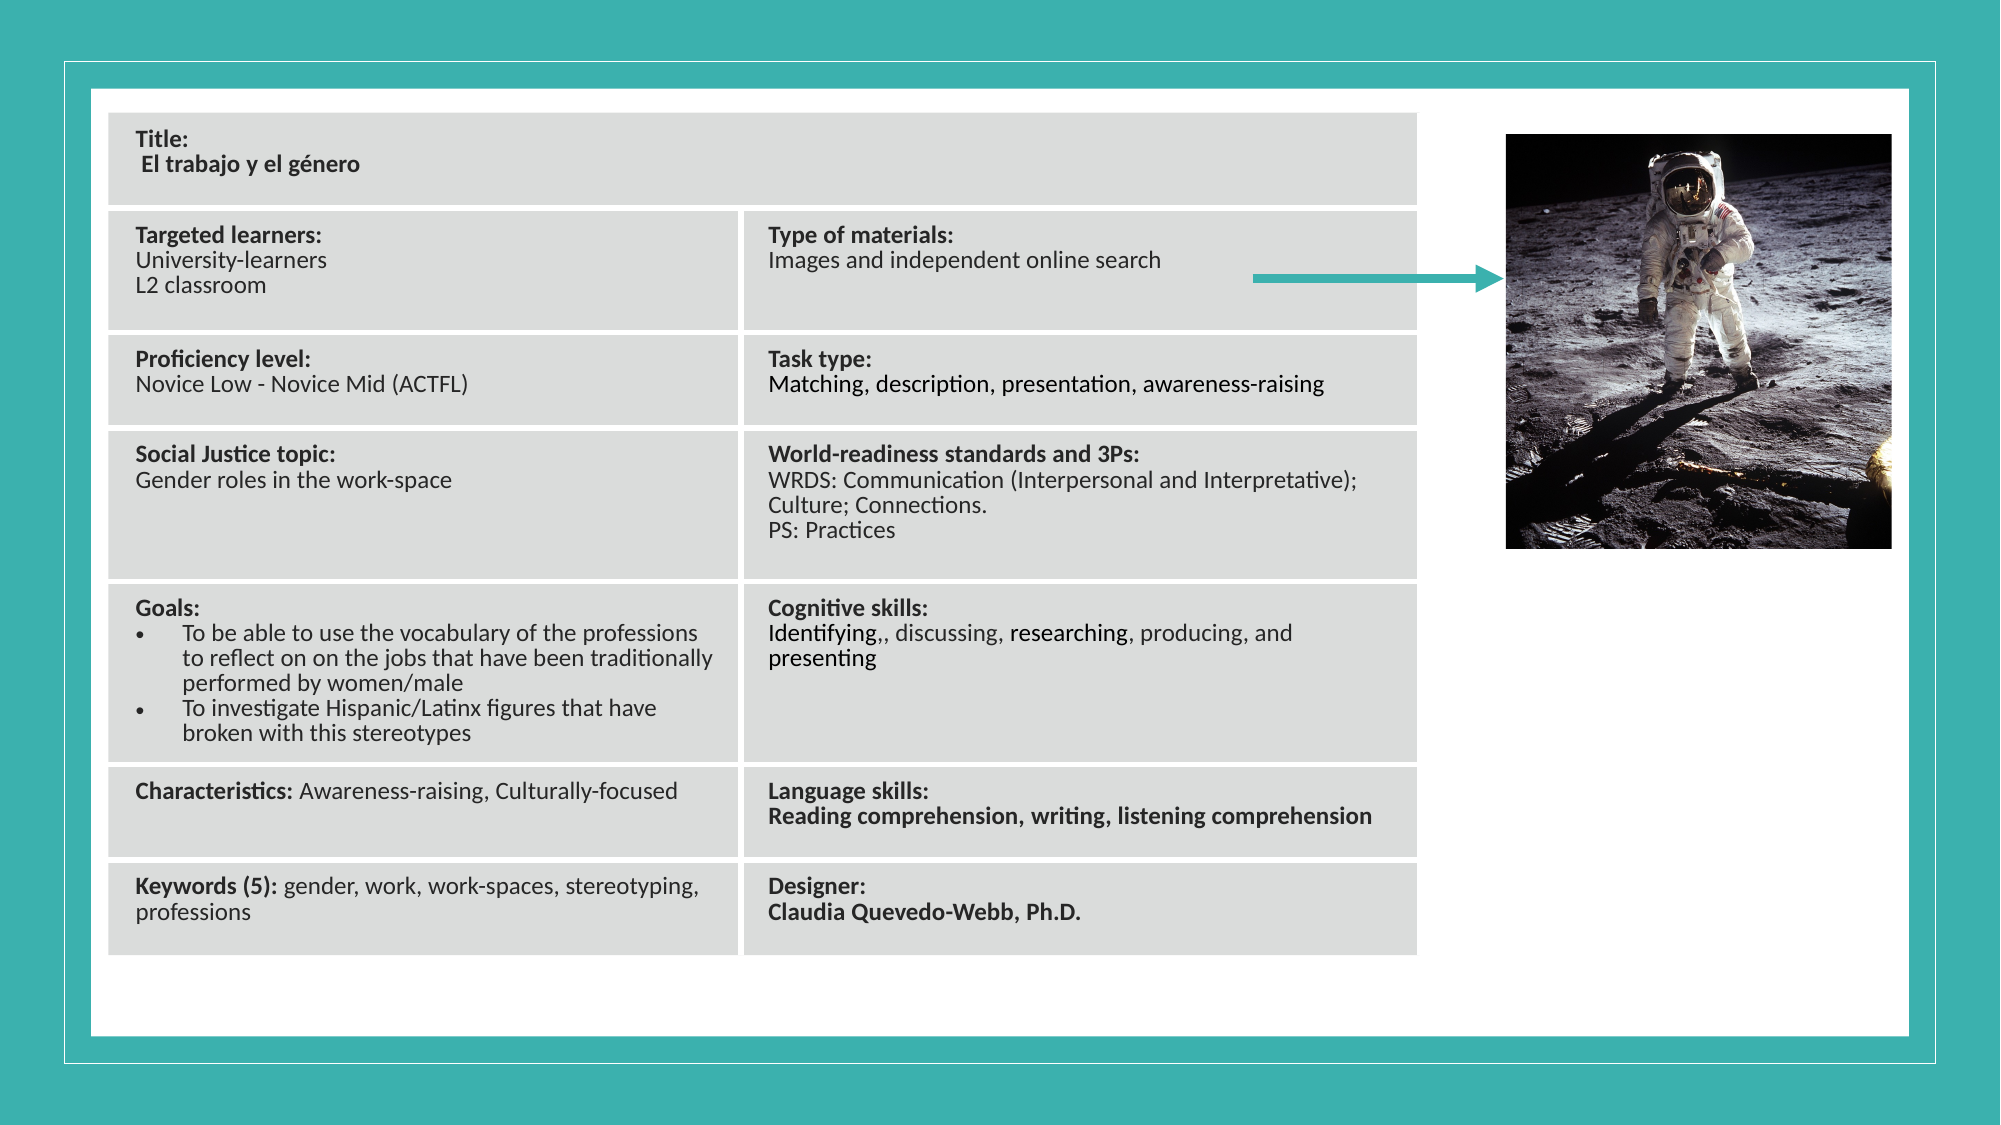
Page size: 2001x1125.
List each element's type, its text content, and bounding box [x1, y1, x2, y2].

table_cell Social Justice topic: Gender roles in the work-space [108, 431, 738, 579]
table_cell Targeted learners: University-learners L2 classroom [108, 211, 738, 330]
table_cell Language skills: Reading comprehension, writing, listening comprehension [744, 767, 1417, 857]
table_cell Task type: Matching, description, presentation, awareness-raising [744, 335, 1417, 425]
table_cell Designer: Claudia Quevedo-Webb, Ph.D. [744, 863, 1417, 955]
table_cell Keywords (5): gender, work, work-spaces, stereotyping, professions [108, 863, 738, 955]
table_cell Characteristics: Awareness-raising, Culturally-focused [108, 767, 738, 857]
text_box [0, 0, 2000, 1125]
table_cell Type of materials: Images and independent online search [744, 211, 1417, 330]
picture [1505, 134, 1892, 549]
table_header Title: El trabajo y el género [108, 113, 1417, 205]
table_cell World-readiness standards and 3Ps: WRDS: Communication (Interpersonal and Interpretative); Culture; Connections. PS: Practices [744, 431, 1417, 579]
table_cell Cognitive skills: Identifying,, discussing, researching, producing, and presenting [744, 584, 1417, 762]
text_box [90, 87, 1910, 1038]
text_box [63, 60, 1937, 1064]
table_cell Goals: To be able to use the vocabulary of the professions to reflect on on the jobs that have been traditionally performed by women/male To investigate Hispanic/Latinx figures that have broken with this stereotypes [108, 584, 738, 762]
table_cell Proficiency level: Novice Low - Novice Mid (ACTFL) [108, 335, 738, 425]
